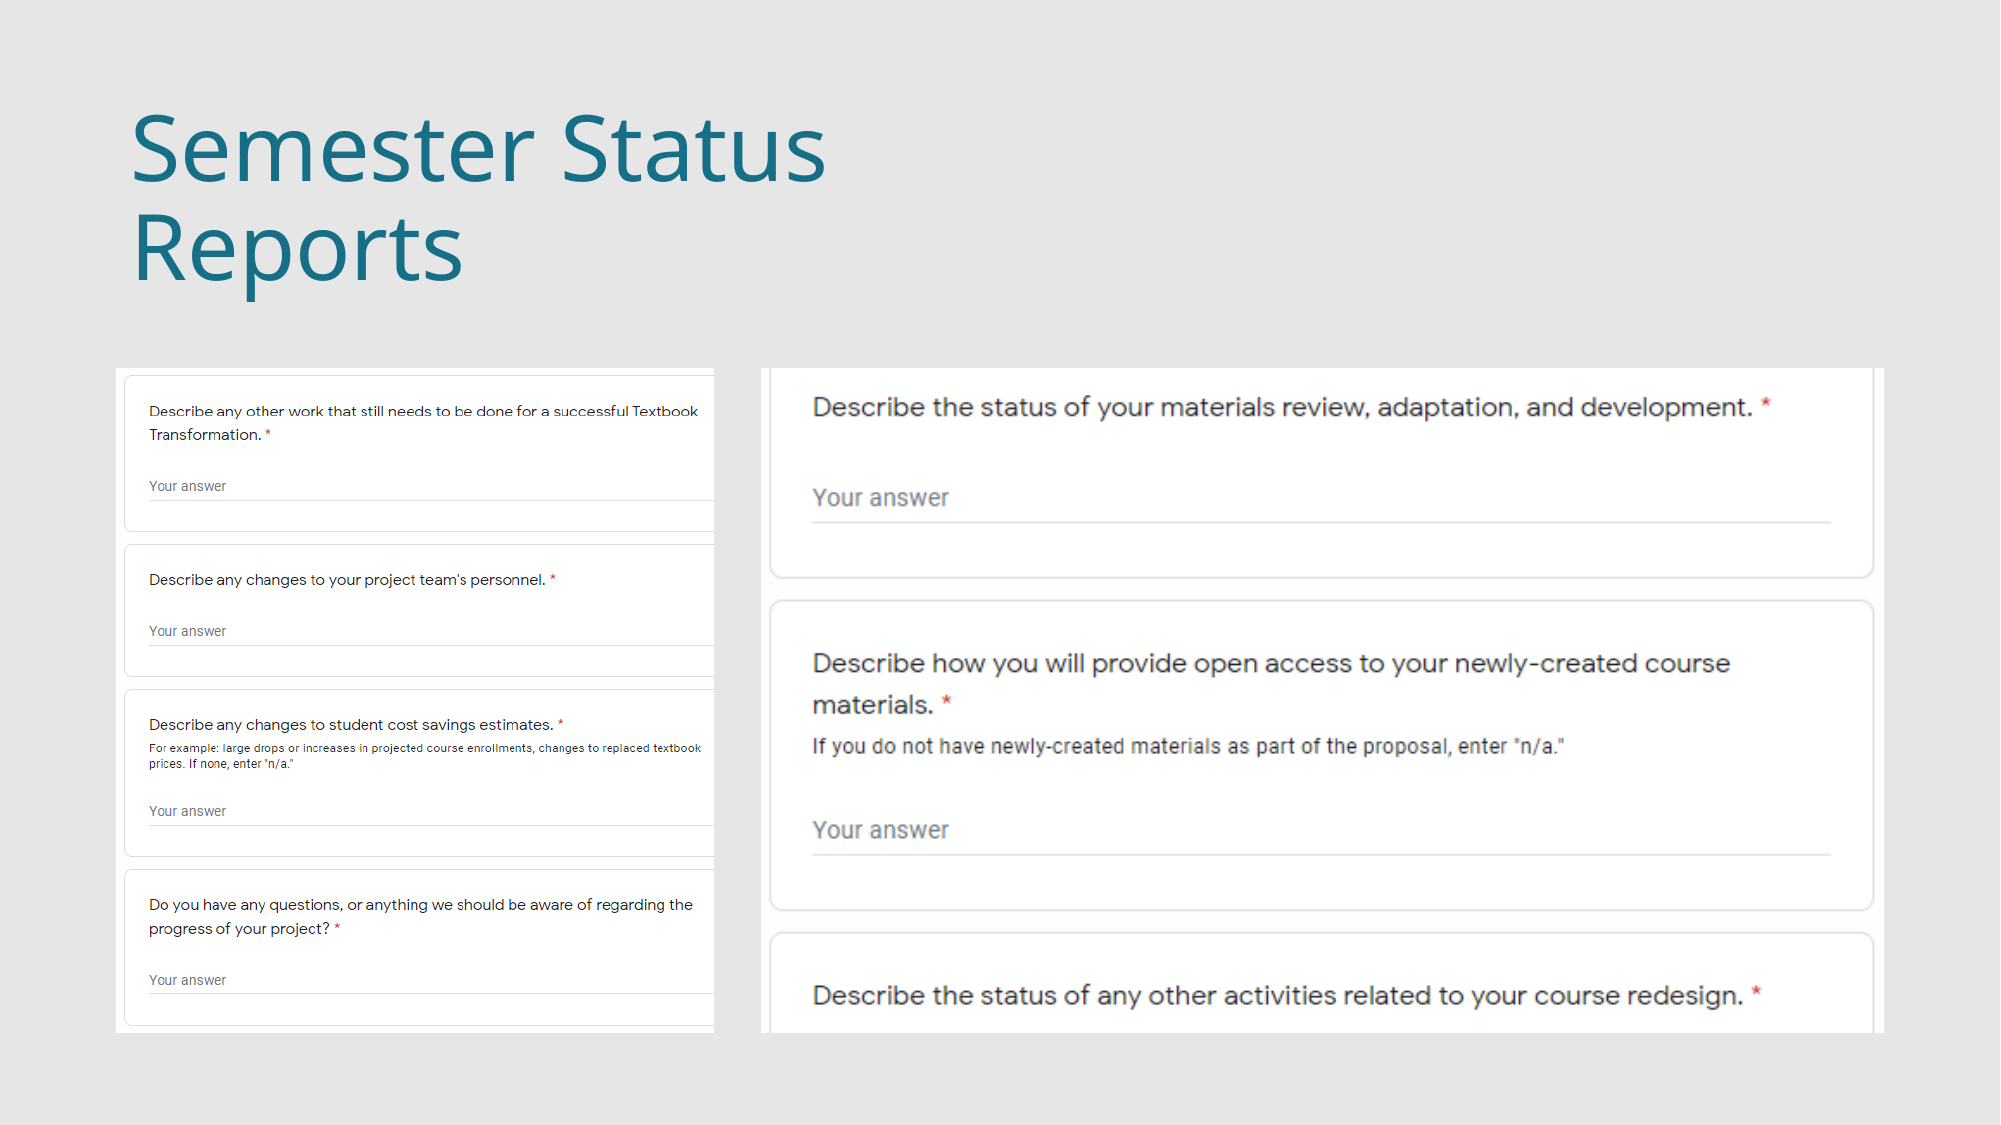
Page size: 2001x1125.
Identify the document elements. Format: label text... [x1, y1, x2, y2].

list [115, 368, 715, 1033]
picture [761, 368, 1885, 1033]
title Semester Status Reports [115, 60, 1167, 342]
